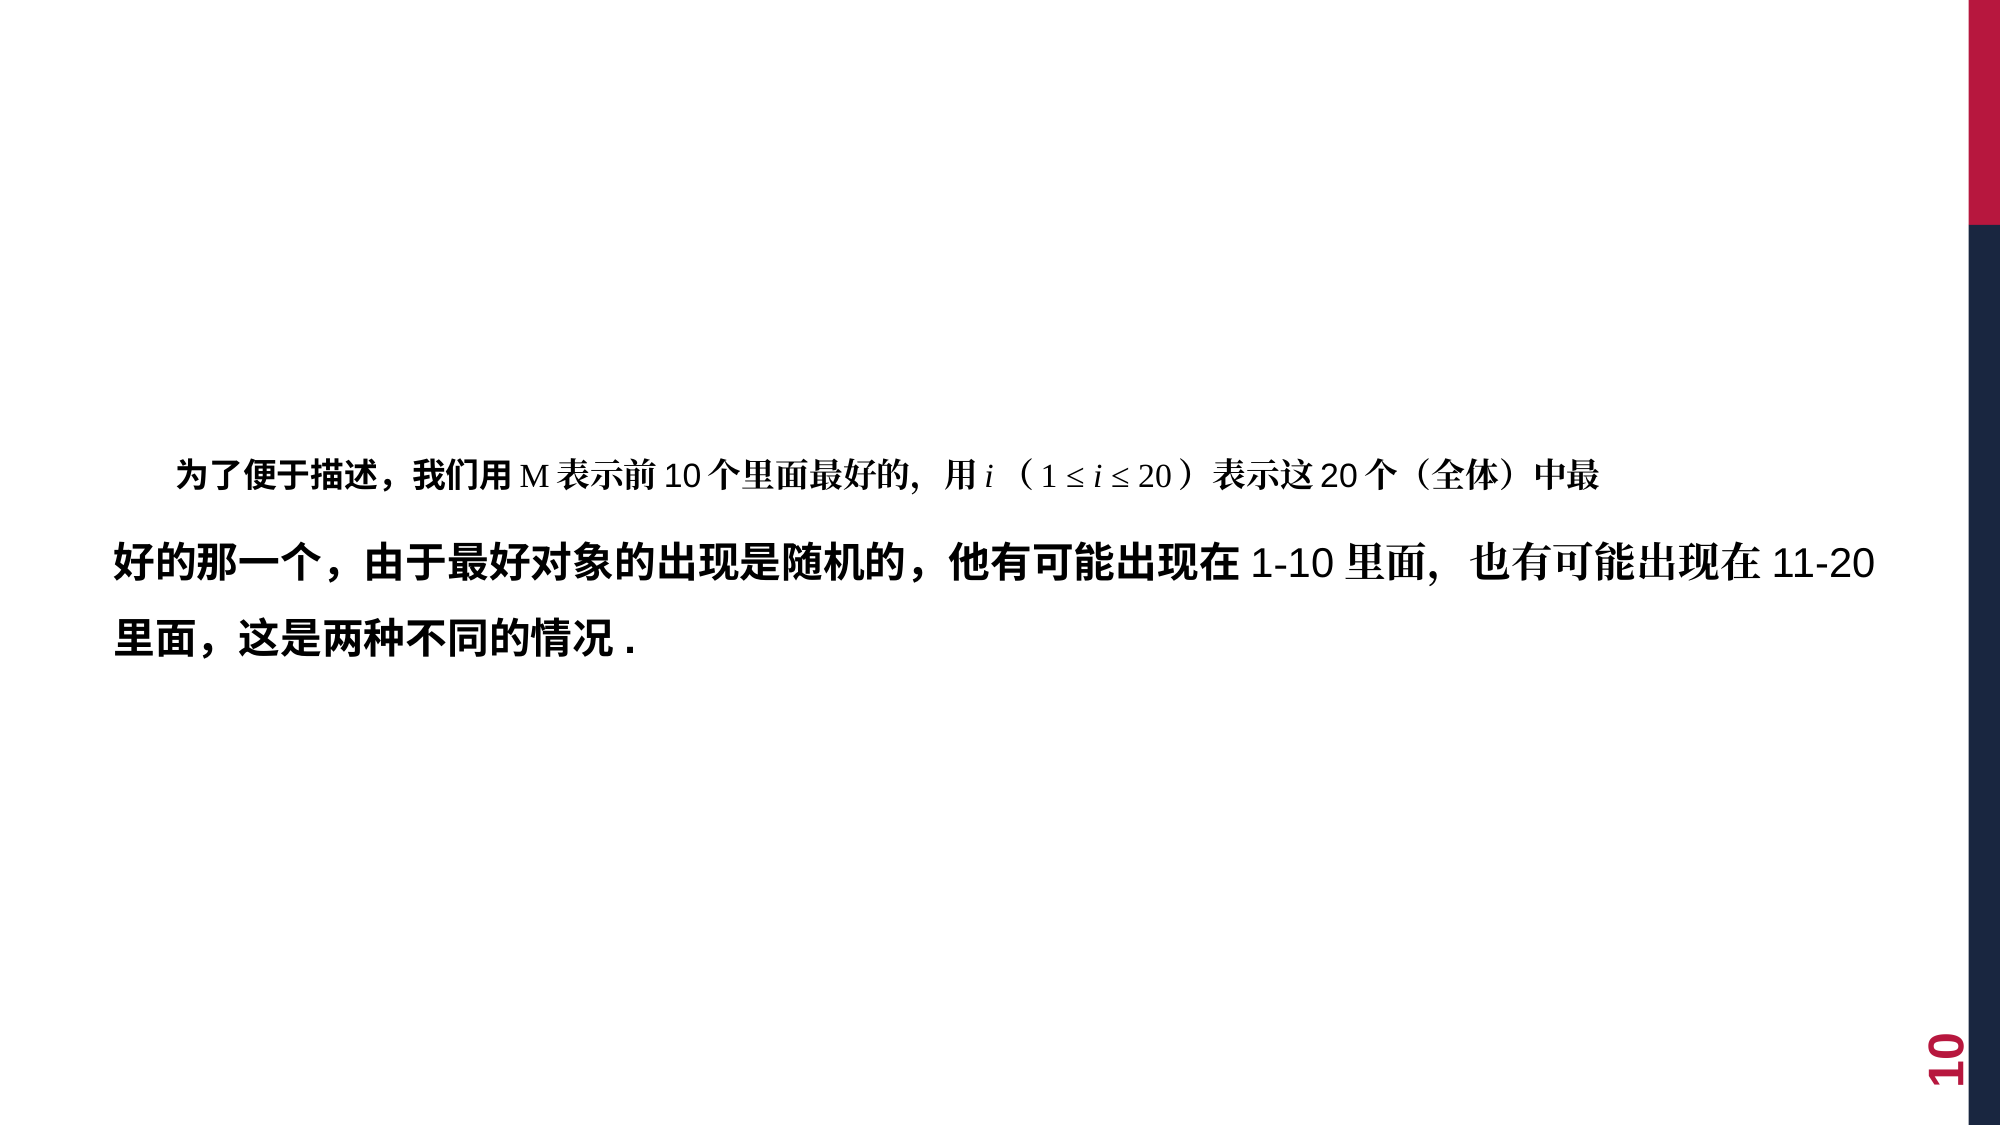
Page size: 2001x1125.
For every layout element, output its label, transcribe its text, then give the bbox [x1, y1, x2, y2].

slide_number 10 [1903, 887, 1984, 1104]
text_box 里面，这是两种不同的情况. [98, 604, 1902, 687]
list 为了便于描述，我们用M表示前10个里面最好的，用i（1 ≤ i ≤ 20）表示这20个（全体）中最 [99, 445, 1904, 528]
text_box 好的那一个，由于最好对象的出现是随机的，他有可能出现在1-10里面，也有可能出现在11-20 [98, 527, 1902, 604]
